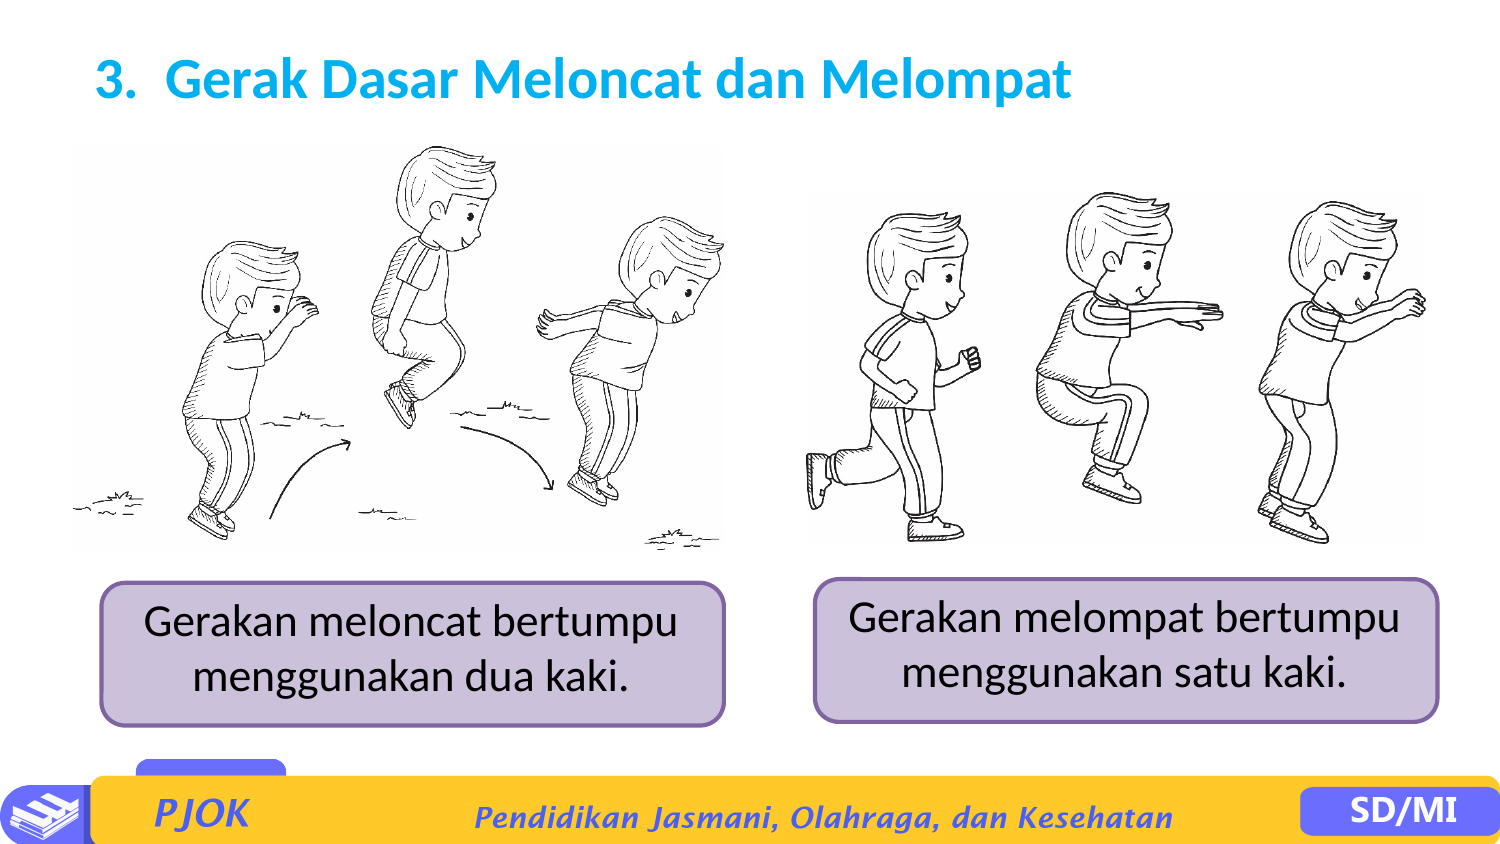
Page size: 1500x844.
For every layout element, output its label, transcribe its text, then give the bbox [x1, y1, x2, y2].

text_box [101, 582, 725, 726]
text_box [814, 578, 1438, 723]
text_box 3. Gerak Dasar Meloncat dan Melompat [79, 32, 1089, 118]
picture [0, 759, 1500, 844]
picture [72, 146, 725, 551]
picture [805, 192, 1426, 544]
